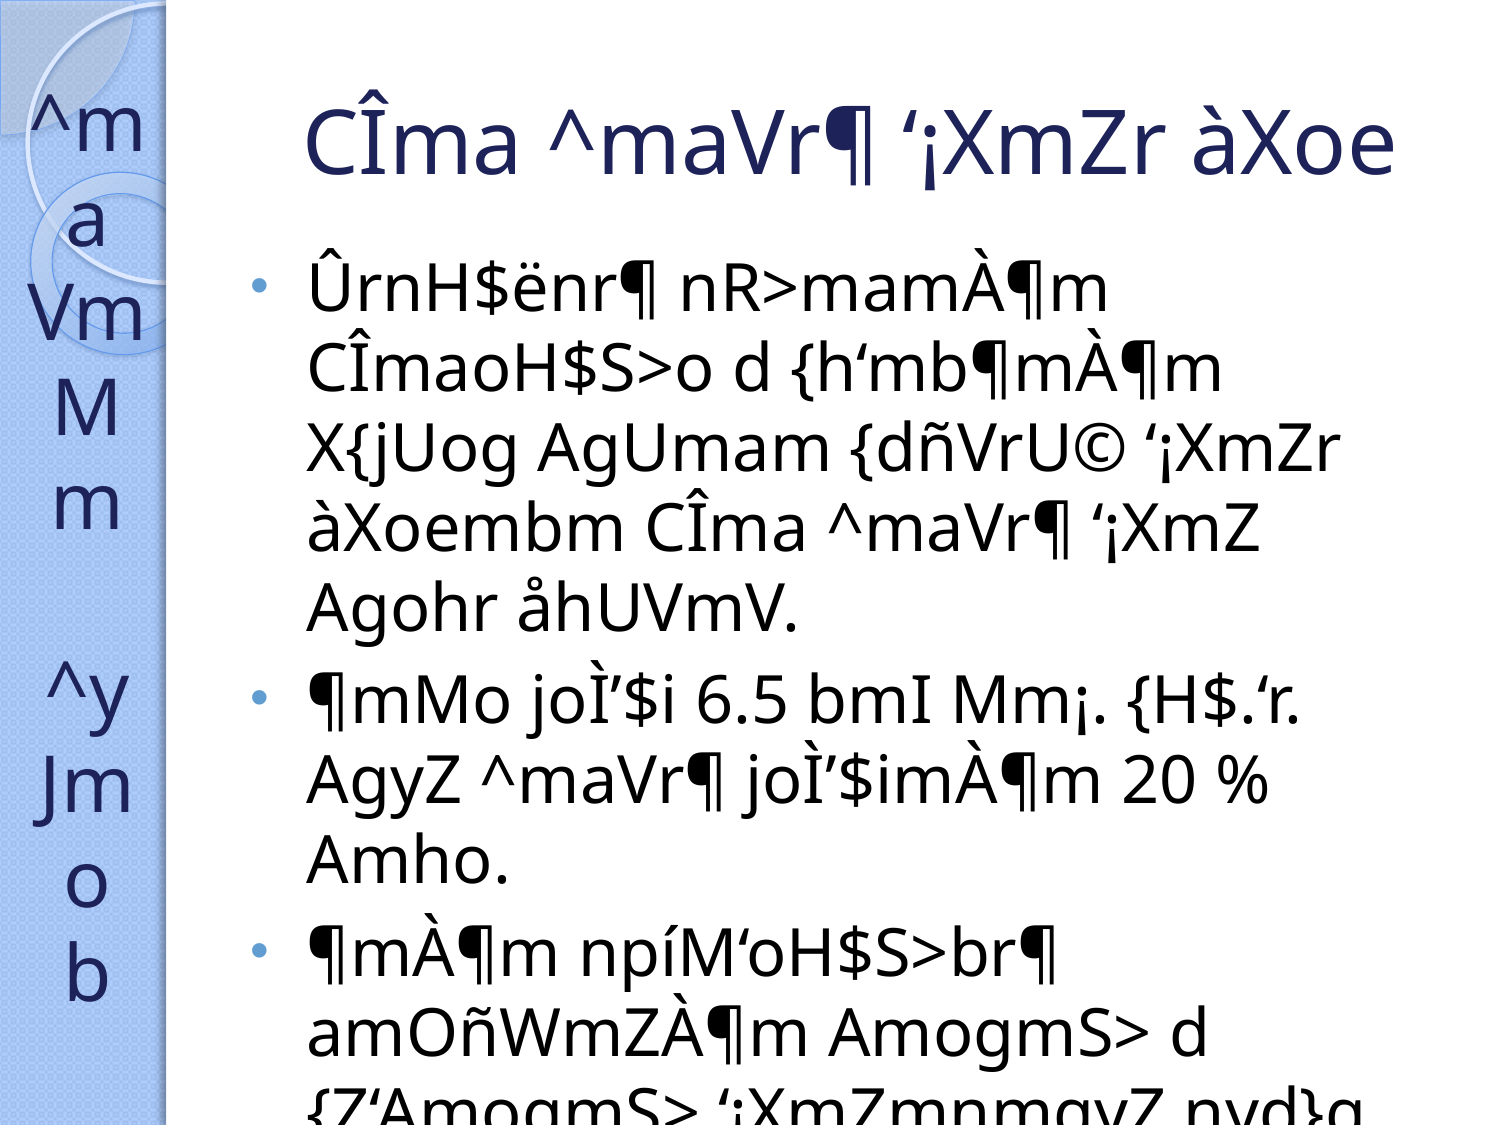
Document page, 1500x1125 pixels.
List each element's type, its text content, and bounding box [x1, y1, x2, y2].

list ÛrnH$ënr¶ nR>mamÀ¶m CÎmaoH$S>o d {h‘mb¶mÀ¶m X{jUog AgUmam {dñVrU© ‘¡XmZr àXoembm CÎma ^maVr¶ ‘¡XmZ Agohr åhUVmV. ¶mMo joÌ’$i 6.5 bmI Mm¡. {H$.‘r. AgyZ ^maVr¶ joÌ’$imÀ¶m 20 % Amho. ¶mÀ¶m npíM‘oH$S>br¶ amOñWmZÀ¶m AmogmS> d {Z‘AmogmS> ‘¡XmZmnmgyZ nyd}g ~«åhnwÌoÀ¶m Imoè¶mn¶ªV ngabobo Amho. nyd©oH$Sy>Z npíM‘oH$S>o bm§~r gw‘mao 2400 {H$.‘r. Va é§Mr npíM‘oH$S>o 320 {H$.‘r. Am{U nyd©H$S>o 240 {H$.‘r. Amho. [235, 237, 1466, 1025]
text_box ^m a Vm Mm ^y Jmo b [12, 24, 163, 1025]
title CÎma ^maVr¶ ‘¡XmZr àXoe [235, 45, 1466, 233]
